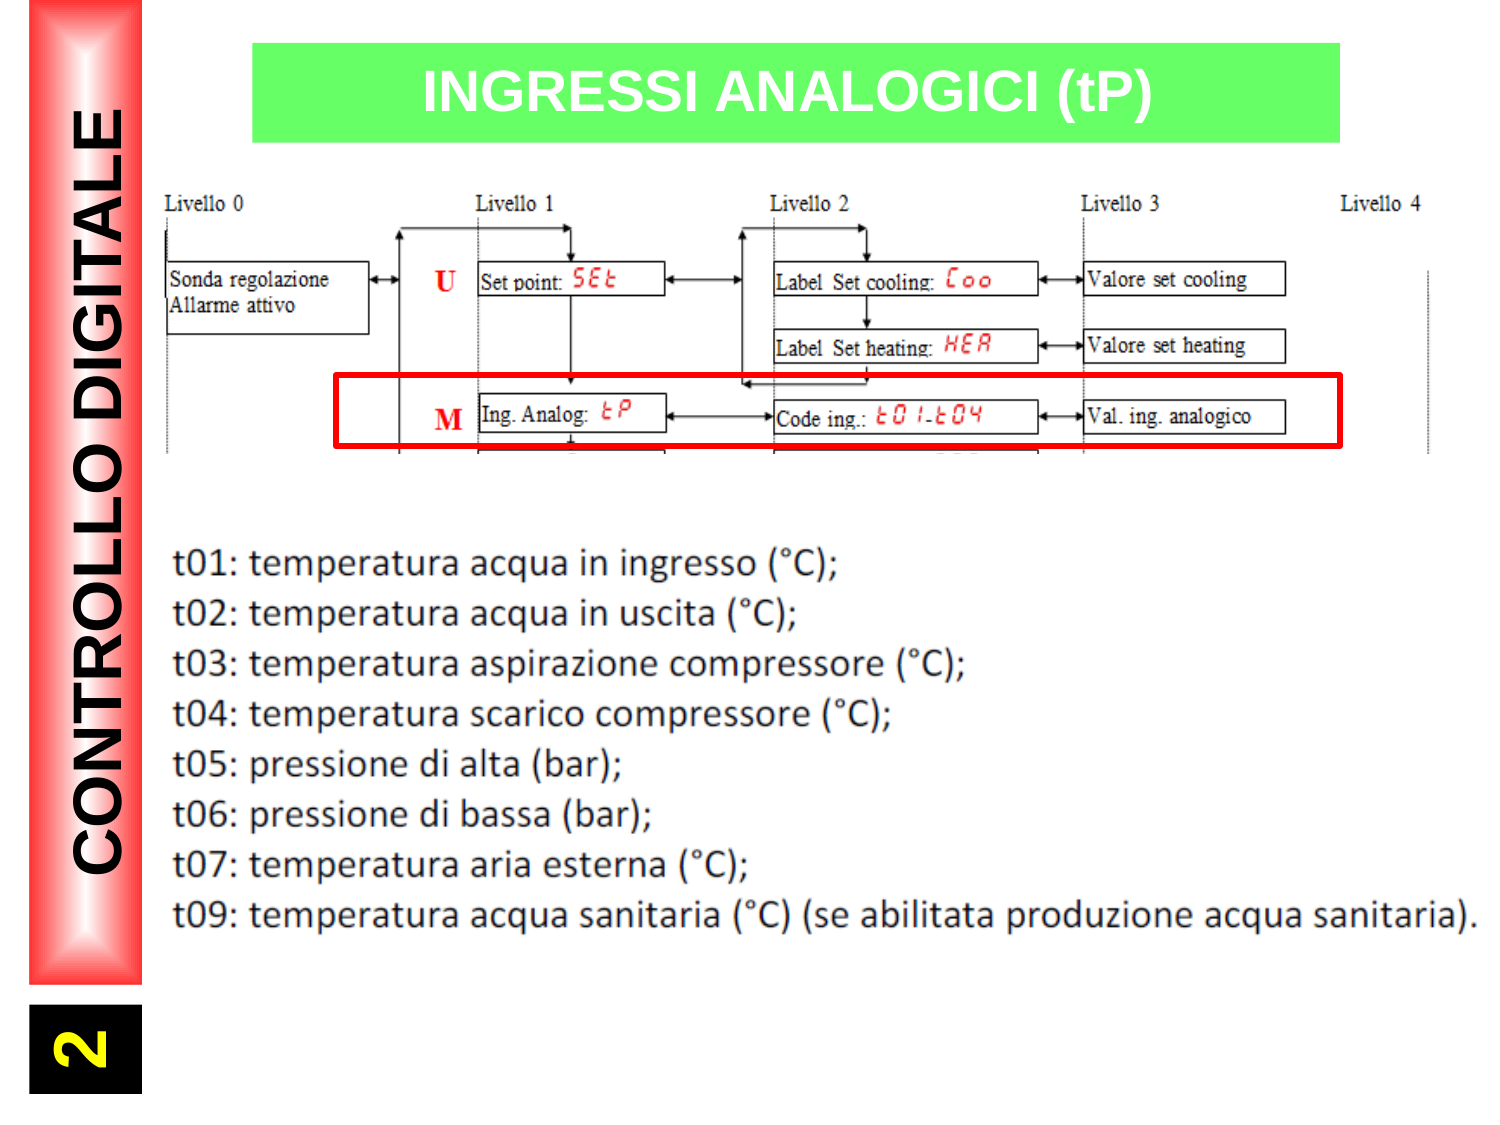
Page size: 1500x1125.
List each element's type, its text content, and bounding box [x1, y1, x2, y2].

picture [157, 514, 1490, 990]
picture [142, 189, 1453, 455]
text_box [0, 490, 633, 604]
text_box INGRESSI ANALOGICI (tP) [252, 42, 1340, 143]
